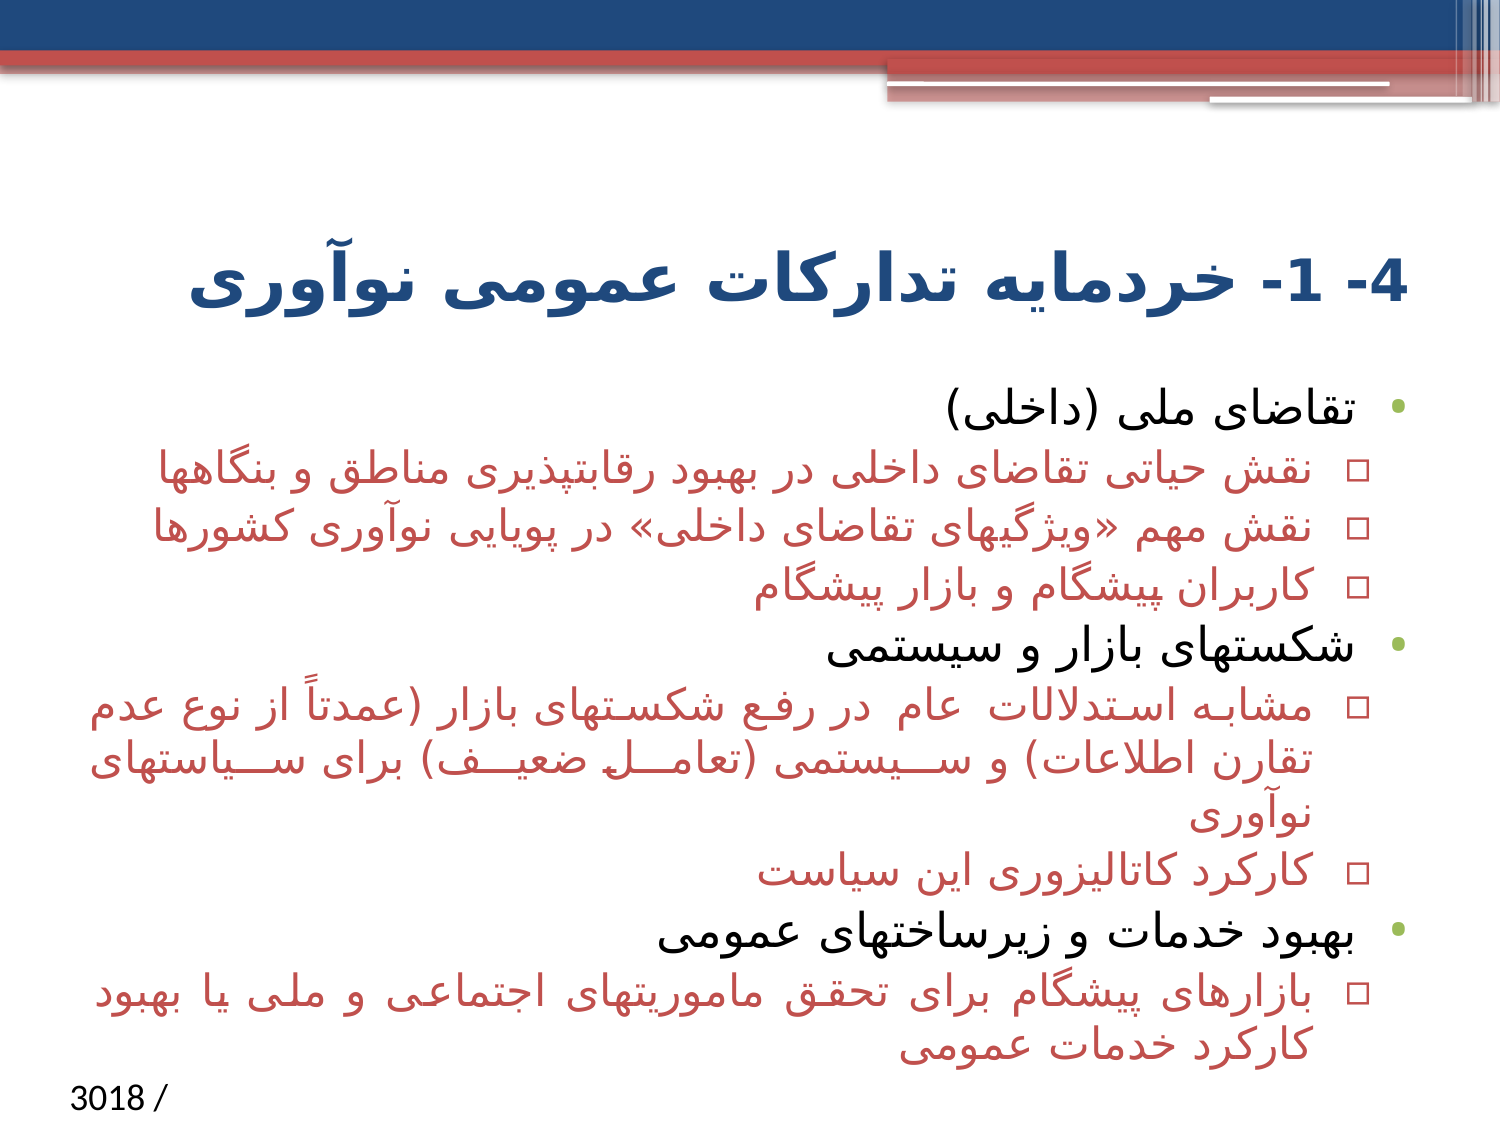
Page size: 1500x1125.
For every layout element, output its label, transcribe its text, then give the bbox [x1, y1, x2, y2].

slide_number / 3018 [0, 1065, 183, 1125]
title 4- 1- خردمایه تدارکات عمومی نوآوری [75, 187, 1425, 363]
list تقاضای ملی (داخلی) نقش حیاتی تقاضای داخلی در بهبود رقابت­پذیری مناطق و بنگاه­ها نقش مهم «ویژگی­های تقاضای داخلی» در پویایی نوآوری کشورها کاربران پیشگام و بازار پیشگام شکست­های بازار و سیستمی مشابه استدلالات عام در رفع شکست­های بازار (عمدتاً از نوع عدم تقارن اطلاعات) و سیستمی (تعامل ضعیف) برای سیاست­های نوآوری کارکرد کاتالیزوری این سیاست بهبود خدمات و زیرساخت­های عمومی بازارهای پیشگام برای تحقق ماموریت­های اجتماعی و ملی یا بهبود کارکرد خدمات عمومی [75, 368, 1425, 1079]
